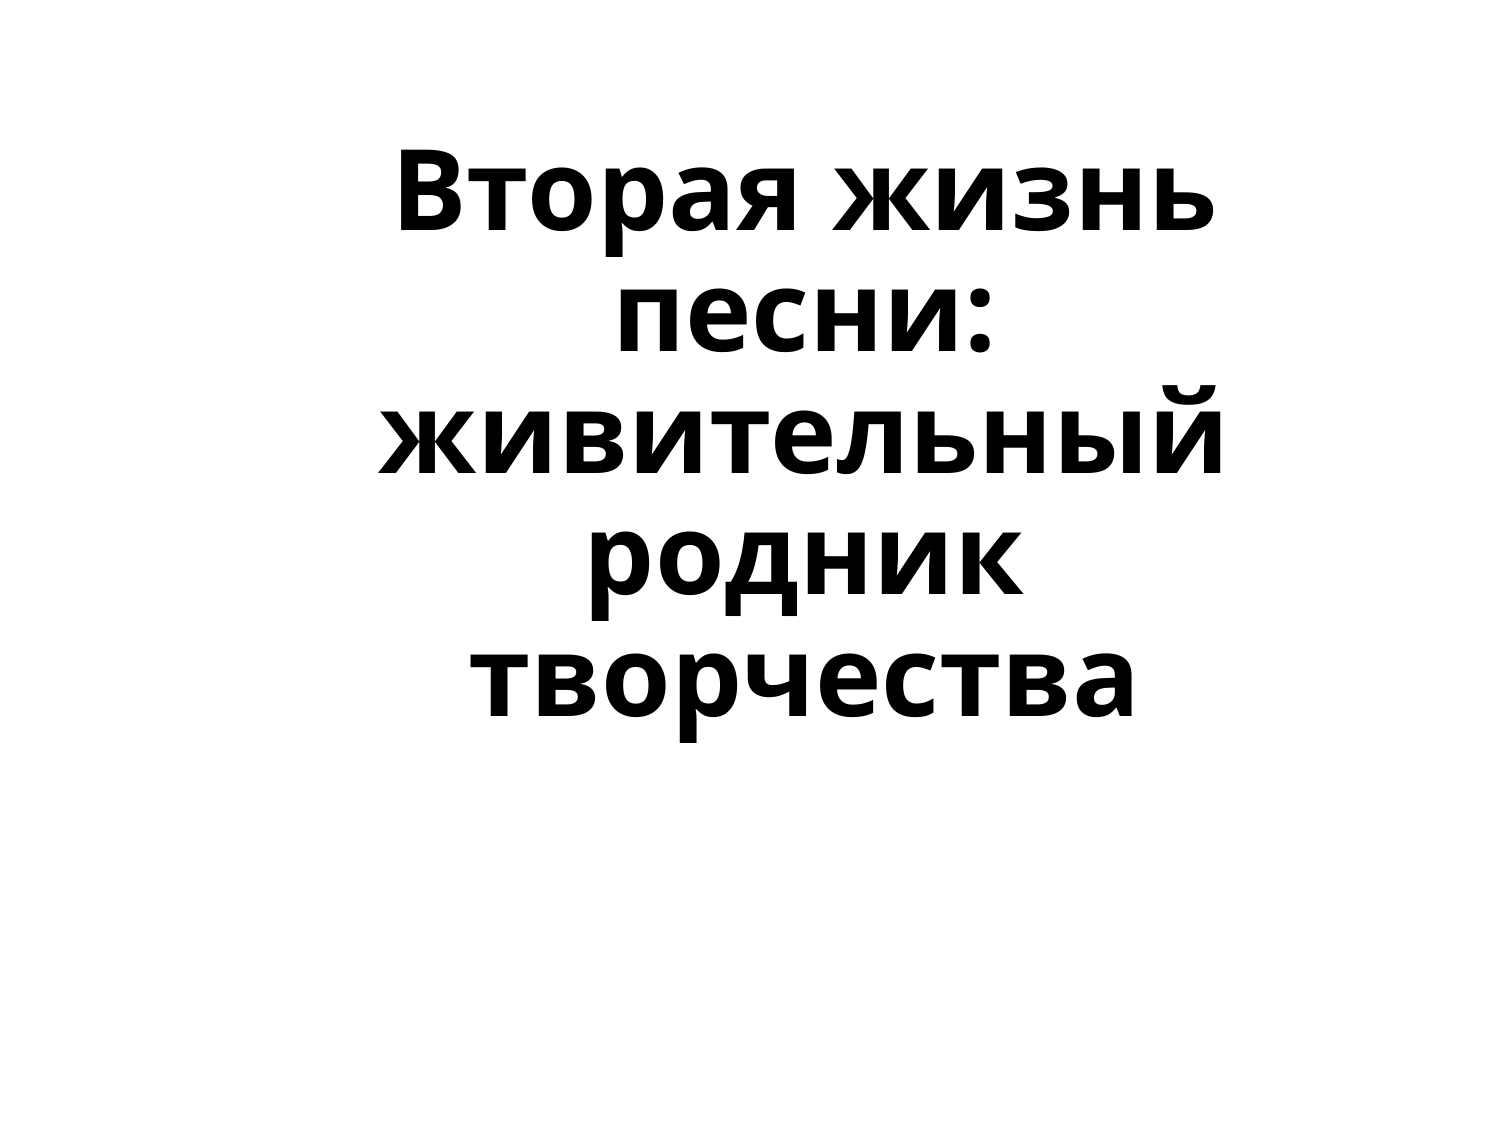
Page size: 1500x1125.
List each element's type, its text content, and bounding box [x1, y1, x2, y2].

subtitle Вторая жизнь песни: живительный родник творчества [242, 125, 1368, 397]
title Музыка 5 класс, Урок № 7 [187, 184, 1313, 576]
